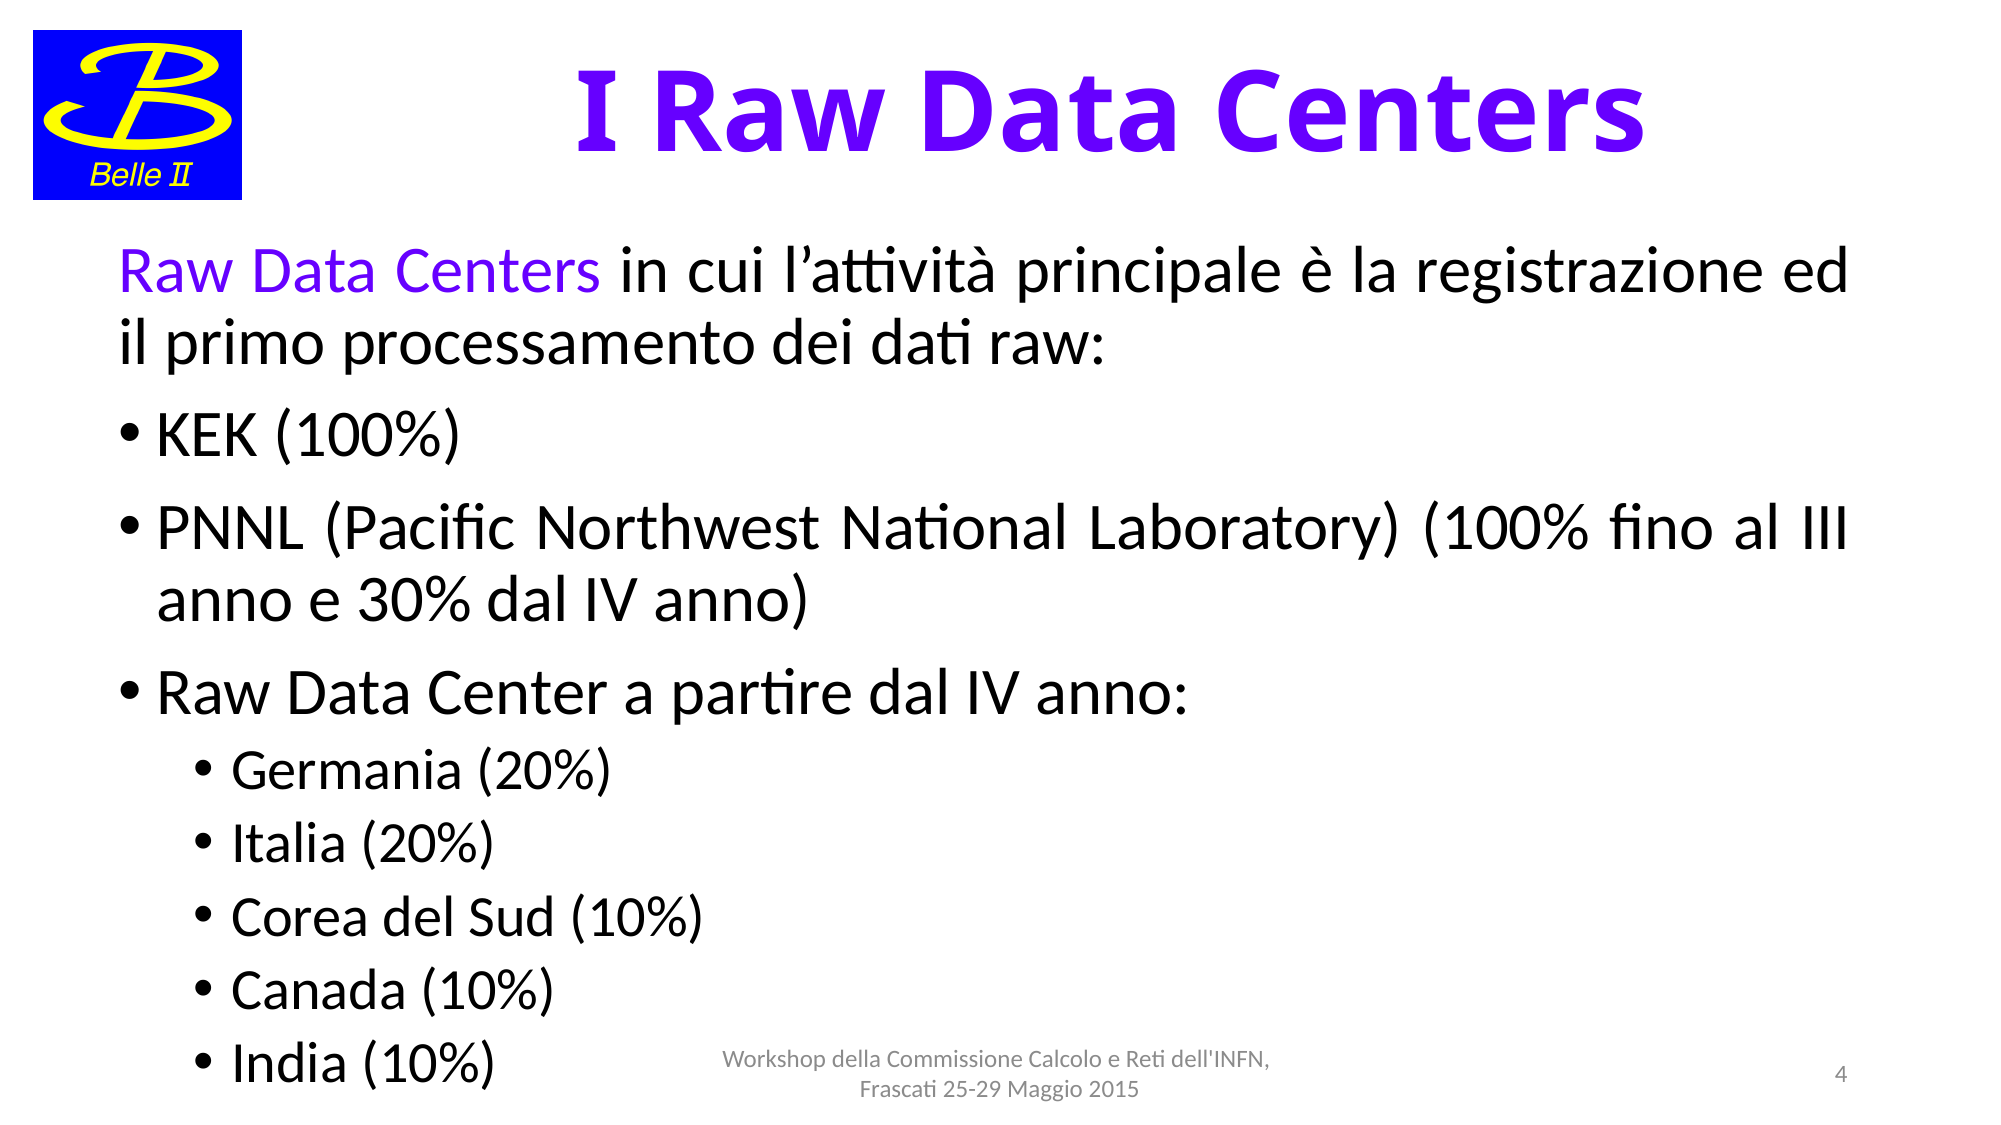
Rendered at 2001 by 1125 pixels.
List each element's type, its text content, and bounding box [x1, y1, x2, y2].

slide_number 4 [1412, 1042, 1863, 1103]
footer Workshop della Commissione Calcolo e Reti dell'INFN, Frascati 25-29 Maggio 2015 [662, 1042, 1338, 1103]
picture [33, 30, 242, 200]
list Raw Data Centers in cui l’attività principale è la registrazione ed il primo processamento dei dati raw: KEK (100%) PNNL (Pacific Northwest National Laboratory) (100% fino al III anno e 30% dal IV anno) Raw Data Center a partire dal IV anno: Germania (20%) Italia (20%) Corea del Sud (10%) Canada (10%) India (10%) [103, 227, 1867, 976]
title I Raw Data Centers [257, 6, 1966, 224]
